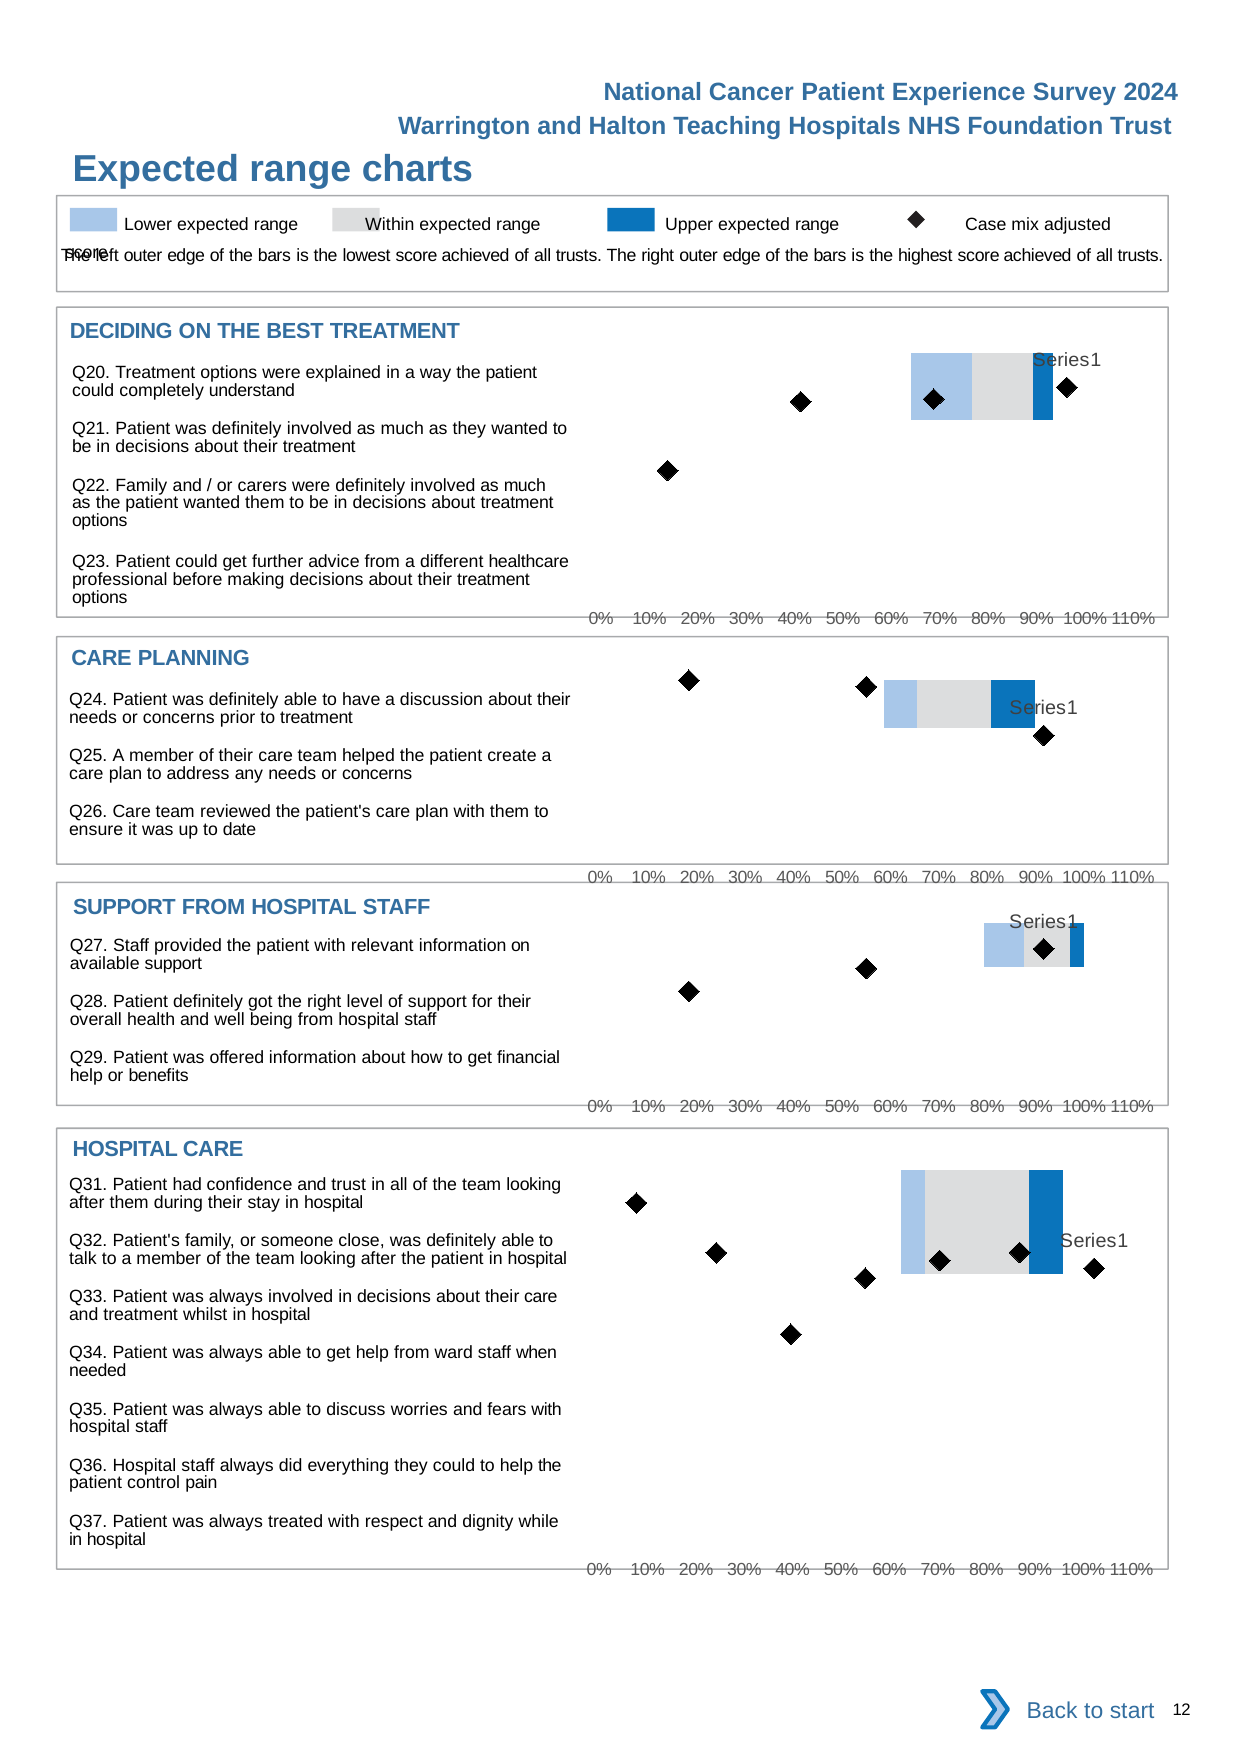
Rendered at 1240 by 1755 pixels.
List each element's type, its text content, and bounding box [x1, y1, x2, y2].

chart [574, 1126, 1166, 1580]
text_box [56, 882, 569, 1106]
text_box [981, 1677, 1170, 1741]
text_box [45, 195, 1183, 292]
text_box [56, 636, 569, 865]
title Expected range charts [70, 300, 571, 305]
text_box Warrington and Halton Teaching Hospitals NHS Foundation Trust [383, 102, 1188, 147]
title Expected range charts [70, 144, 690, 193]
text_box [56, 1127, 572, 1570]
slide_number 12 [1176, 1699, 1234, 1720]
chart [574, 292, 1168, 1116]
text_box National Cancer Patient Experience Survey 2024 [588, 68, 1194, 113]
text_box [56, 306, 571, 618]
